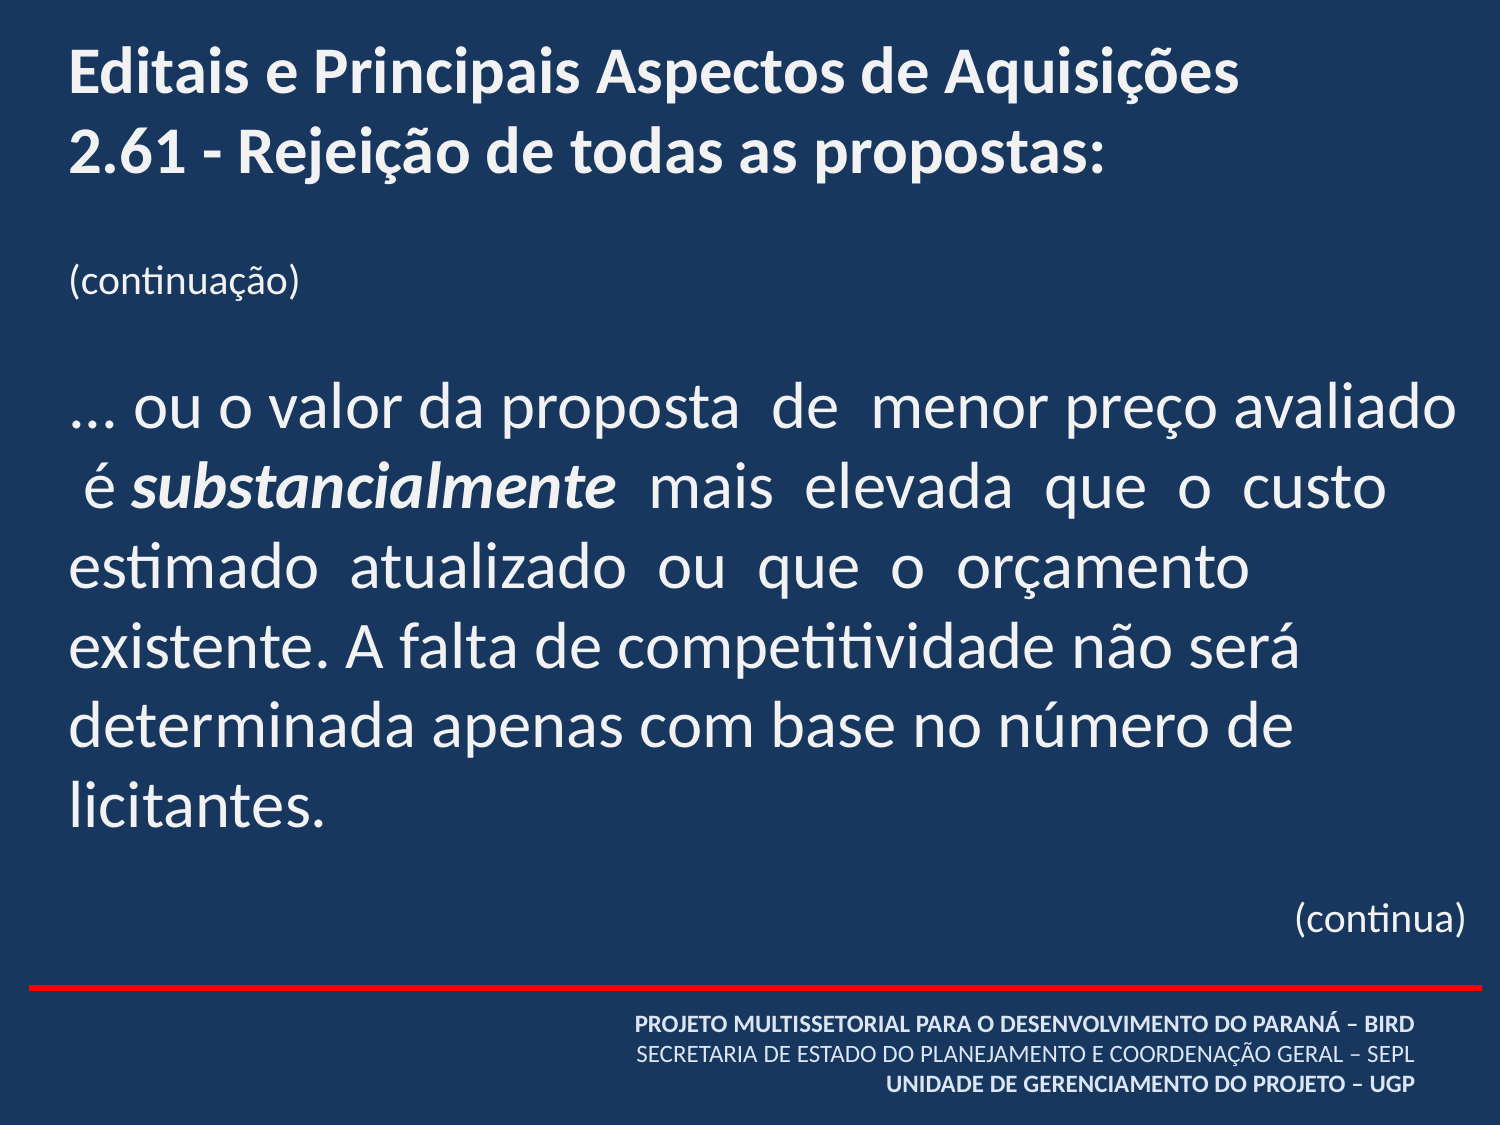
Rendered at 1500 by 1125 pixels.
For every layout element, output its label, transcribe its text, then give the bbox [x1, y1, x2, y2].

title PROJETO MULTISSETORIAL PARA O DESENVOLVIMENTO DO PARANÁ – BIRD SECRETARIA DE ESTADO DO PLANEJAMENTO E COORDENAÇÃO GERAL – SEPL UNIDADE DE GERENCIAMENTO DO PROJETO – UGP [80, 999, 1432, 1095]
list Editais e Principais Aspectos de Aquisições 2.61 - Rejeição de todas as propostas: (continuação) ... ou o valor da proposta de menor preço avaliado é substancialmente mais elevada que o custo estimado atualizado ou que o orçamento existente. A falta de competitividade não será determinada apenas com base no número de licitantes. (continua) [52, 18, 1483, 987]
